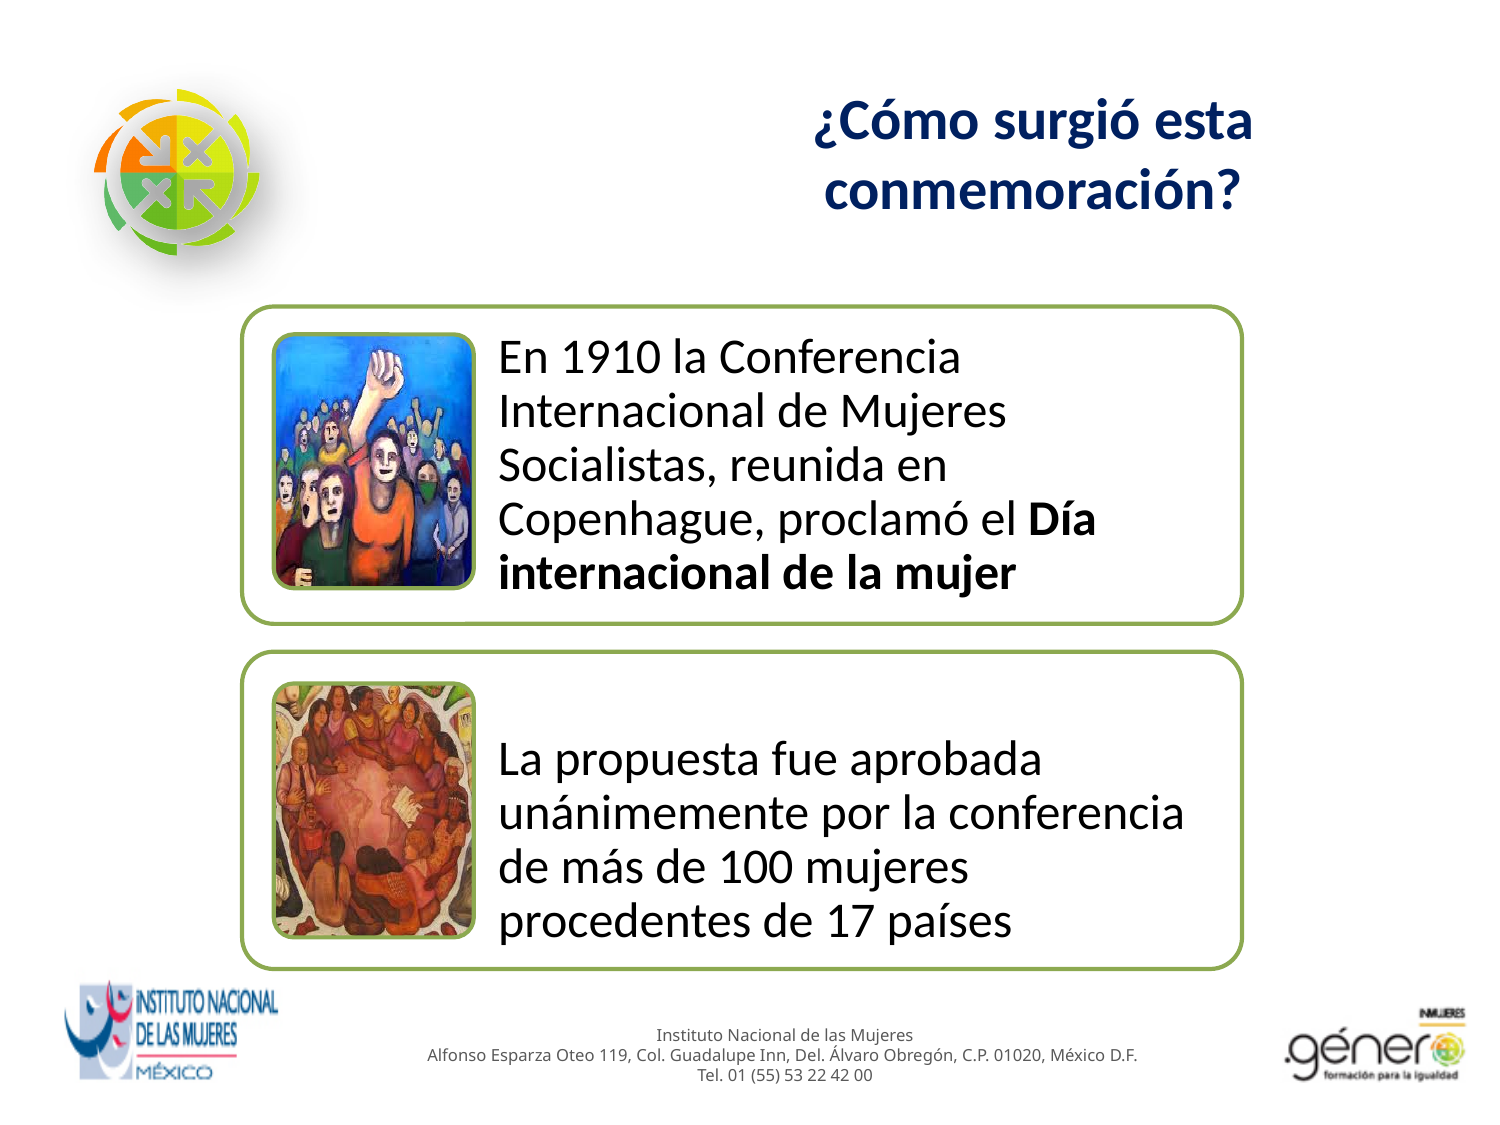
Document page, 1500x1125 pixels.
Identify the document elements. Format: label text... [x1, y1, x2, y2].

picture [52, 951, 302, 1083]
picture [1269, 987, 1473, 1083]
title ¿Cómo surgió esta conmemoración? [608, 54, 1459, 248]
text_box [241, 302, 1243, 970]
picture [94, 89, 260, 256]
text_box Instituto Nacional de las Mujeres Alfonso Esparza Oteo 119, Col. Guadalupe Inn, Del. Álvaro Obregón, C.P. 01020, México D.F. Tel. 01 (55) 53 22 42 00 [348, 1017, 1223, 1092]
